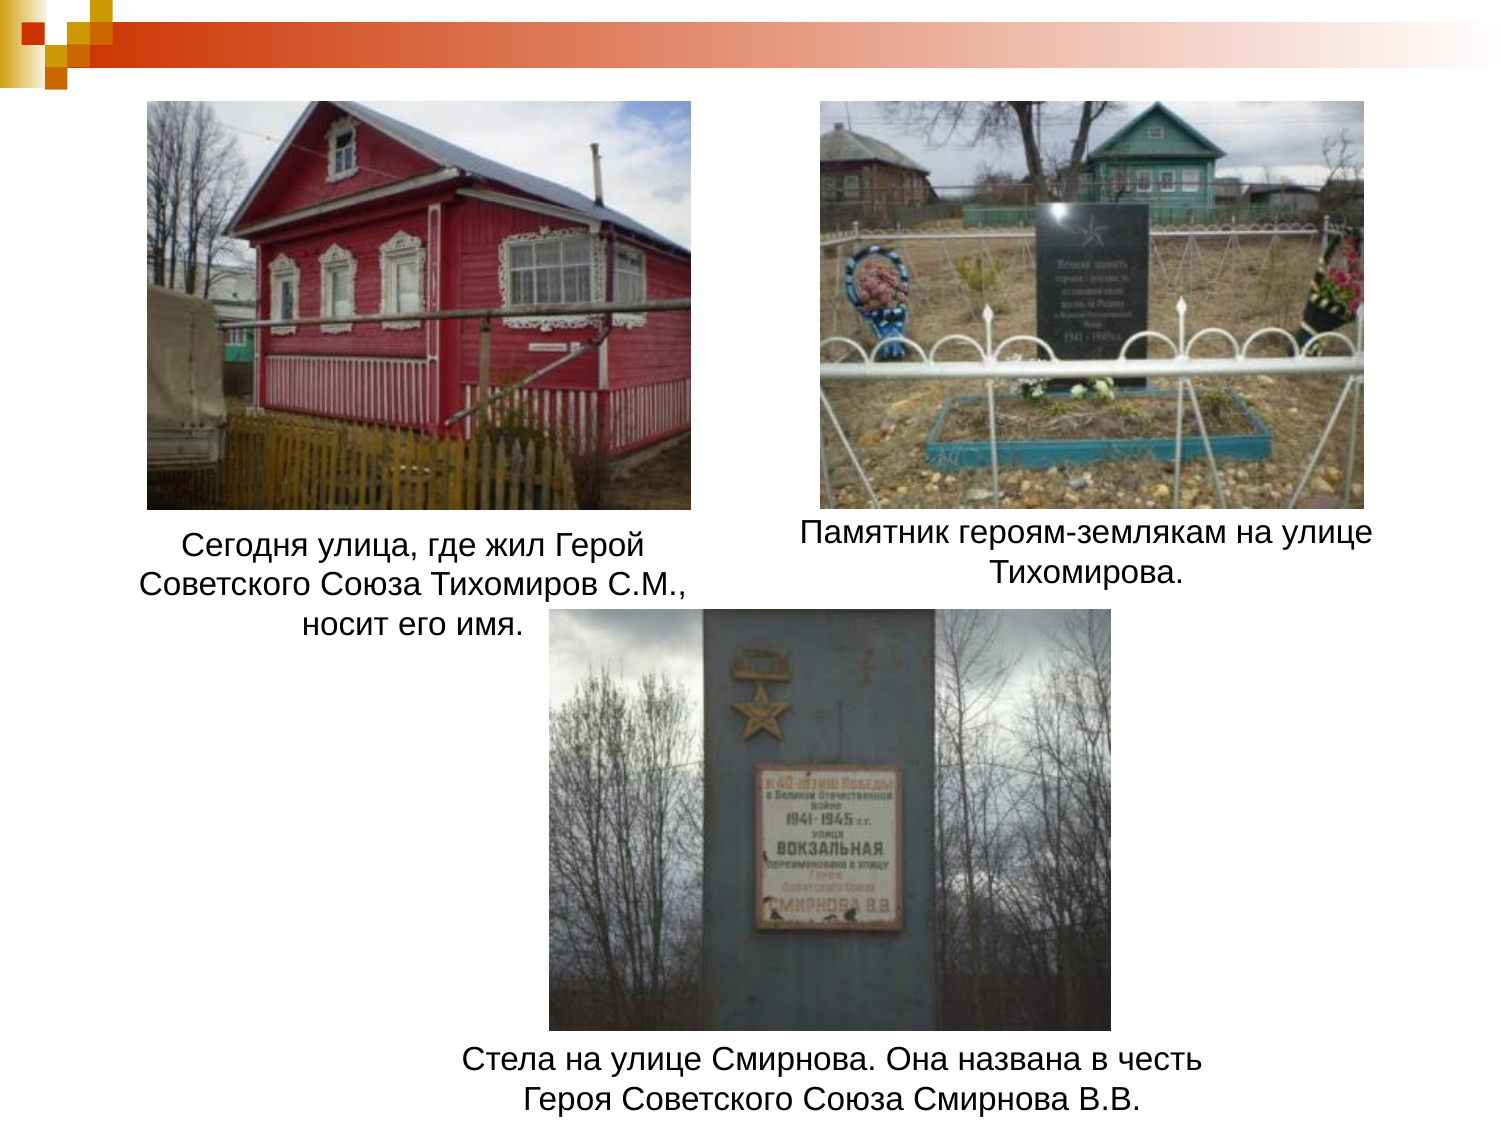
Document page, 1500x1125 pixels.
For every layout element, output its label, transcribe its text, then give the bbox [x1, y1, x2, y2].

text_box Стела на улице Смирнова. Она названа в честь Героя Советского Союза Смирнова В.В. [407, 1029, 1258, 1125]
text_box Памятник героям-землякам на улице Тихомирова. [773, 503, 1400, 598]
text_box Сегодня улица, где жил Герой Советского Союза Тихомиров С.М., носит его имя. [100, 515, 727, 650]
picture [820, 101, 1364, 509]
picture [147, 101, 691, 511]
picture [548, 609, 1111, 1031]
